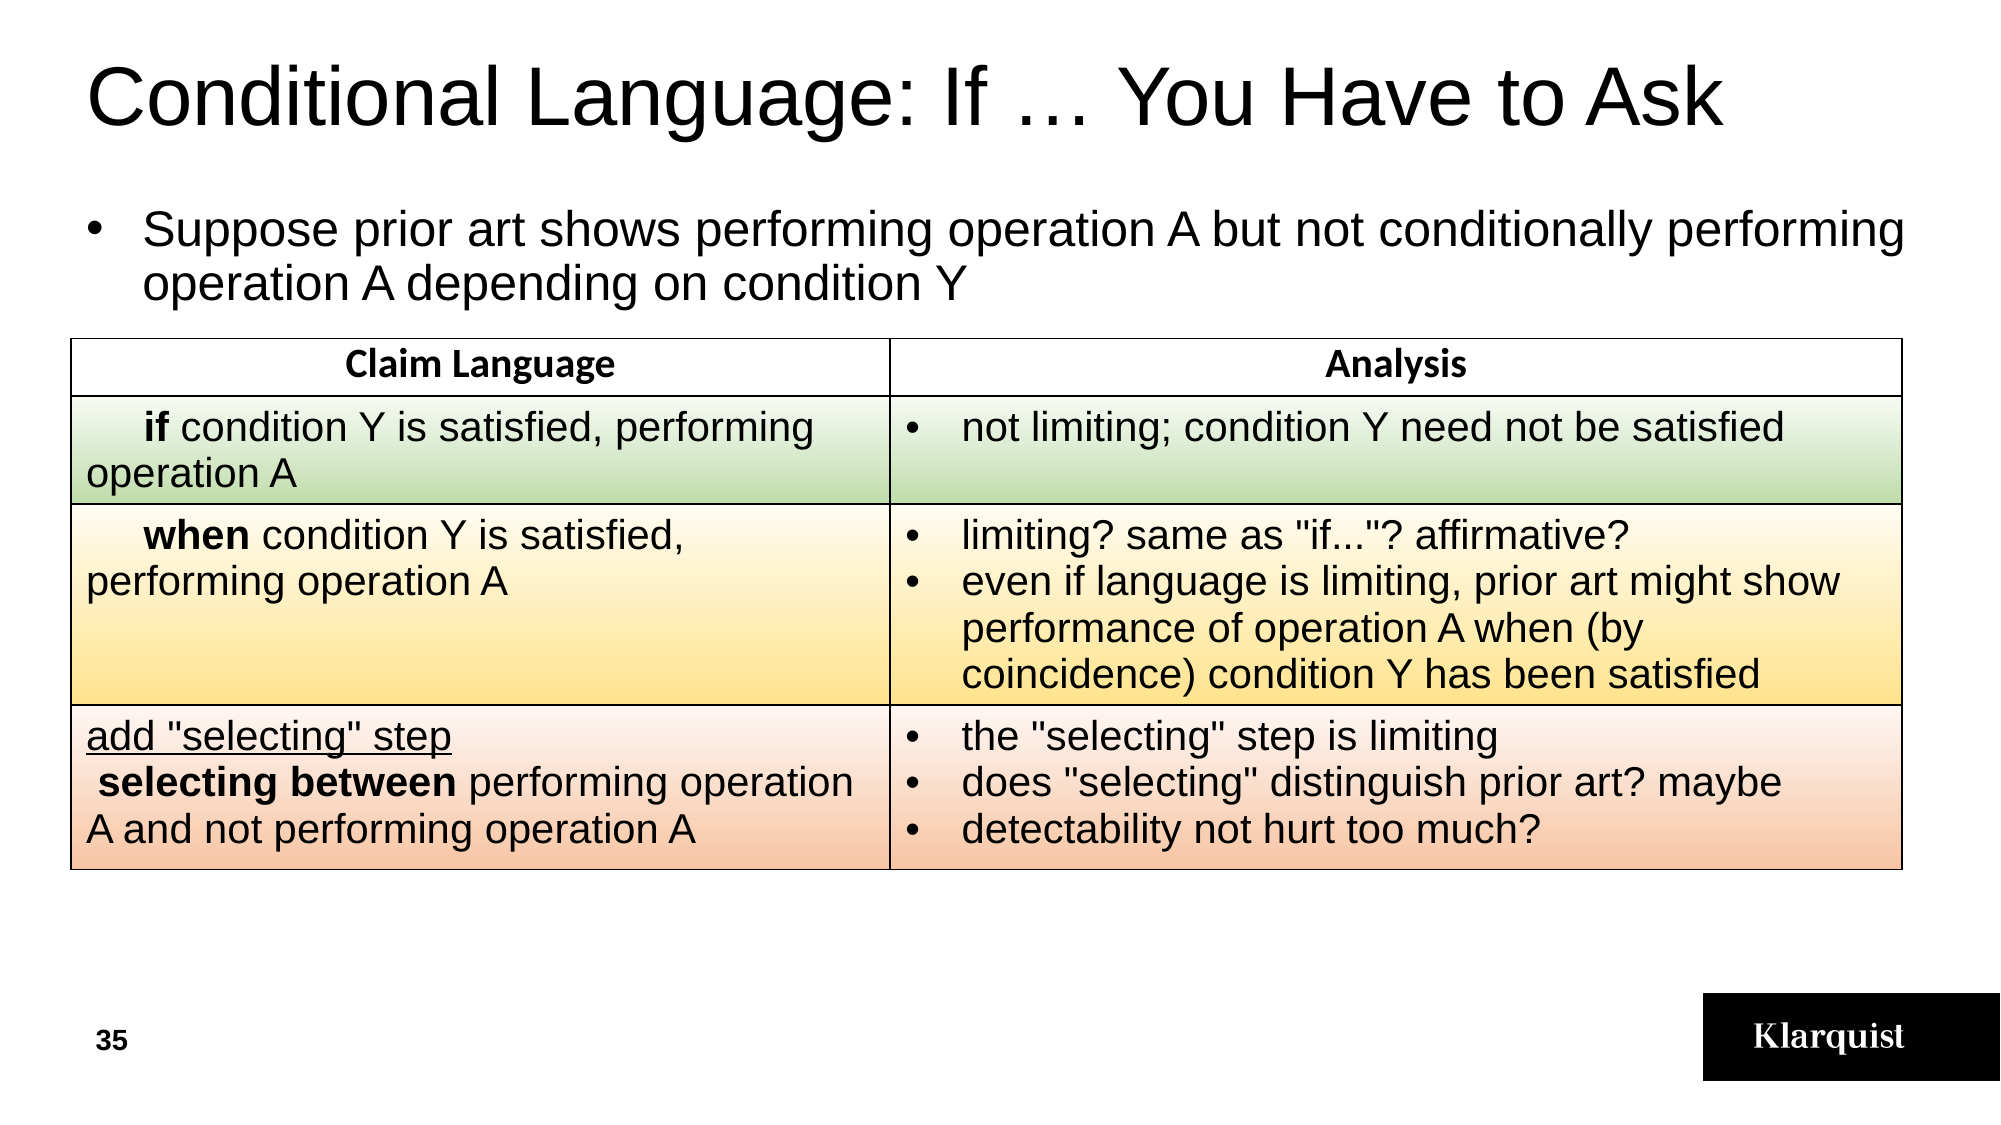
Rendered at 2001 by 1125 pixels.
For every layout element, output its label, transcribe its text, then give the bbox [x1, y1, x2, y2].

title Conditional Language: If … You Have to Ask [71, 19, 1928, 178]
table_header Analysis [891, 339, 1901, 395]
table_cell limiting? same as "if..."? affirmative? even if language is limiting, prior art might show performance of operation A when (by coincidence) condition Y has been satisfied [891, 505, 1901, 704]
table_cell not limiting; condition Y need not be satisfied [891, 397, 1901, 503]
picture [1703, 993, 2000, 1081]
table_cell add "selecting" step selecting between performing operation A and not performing operation A [72, 706, 889, 869]
list Suppose prior art shows performing operation A but not conditionally performing operation A depending on condition Y [71, 178, 1928, 337]
table_cell when condition Y is satisfied, performing operation A [72, 505, 889, 704]
table_cell the "selecting" step is limiting does "selecting" distinguish prior art? maybe detectability not hurt too much? [891, 706, 1901, 869]
table_cell if condition Y is satisfied, performing operation A [72, 397, 889, 503]
table_header Claim Language [72, 339, 889, 395]
